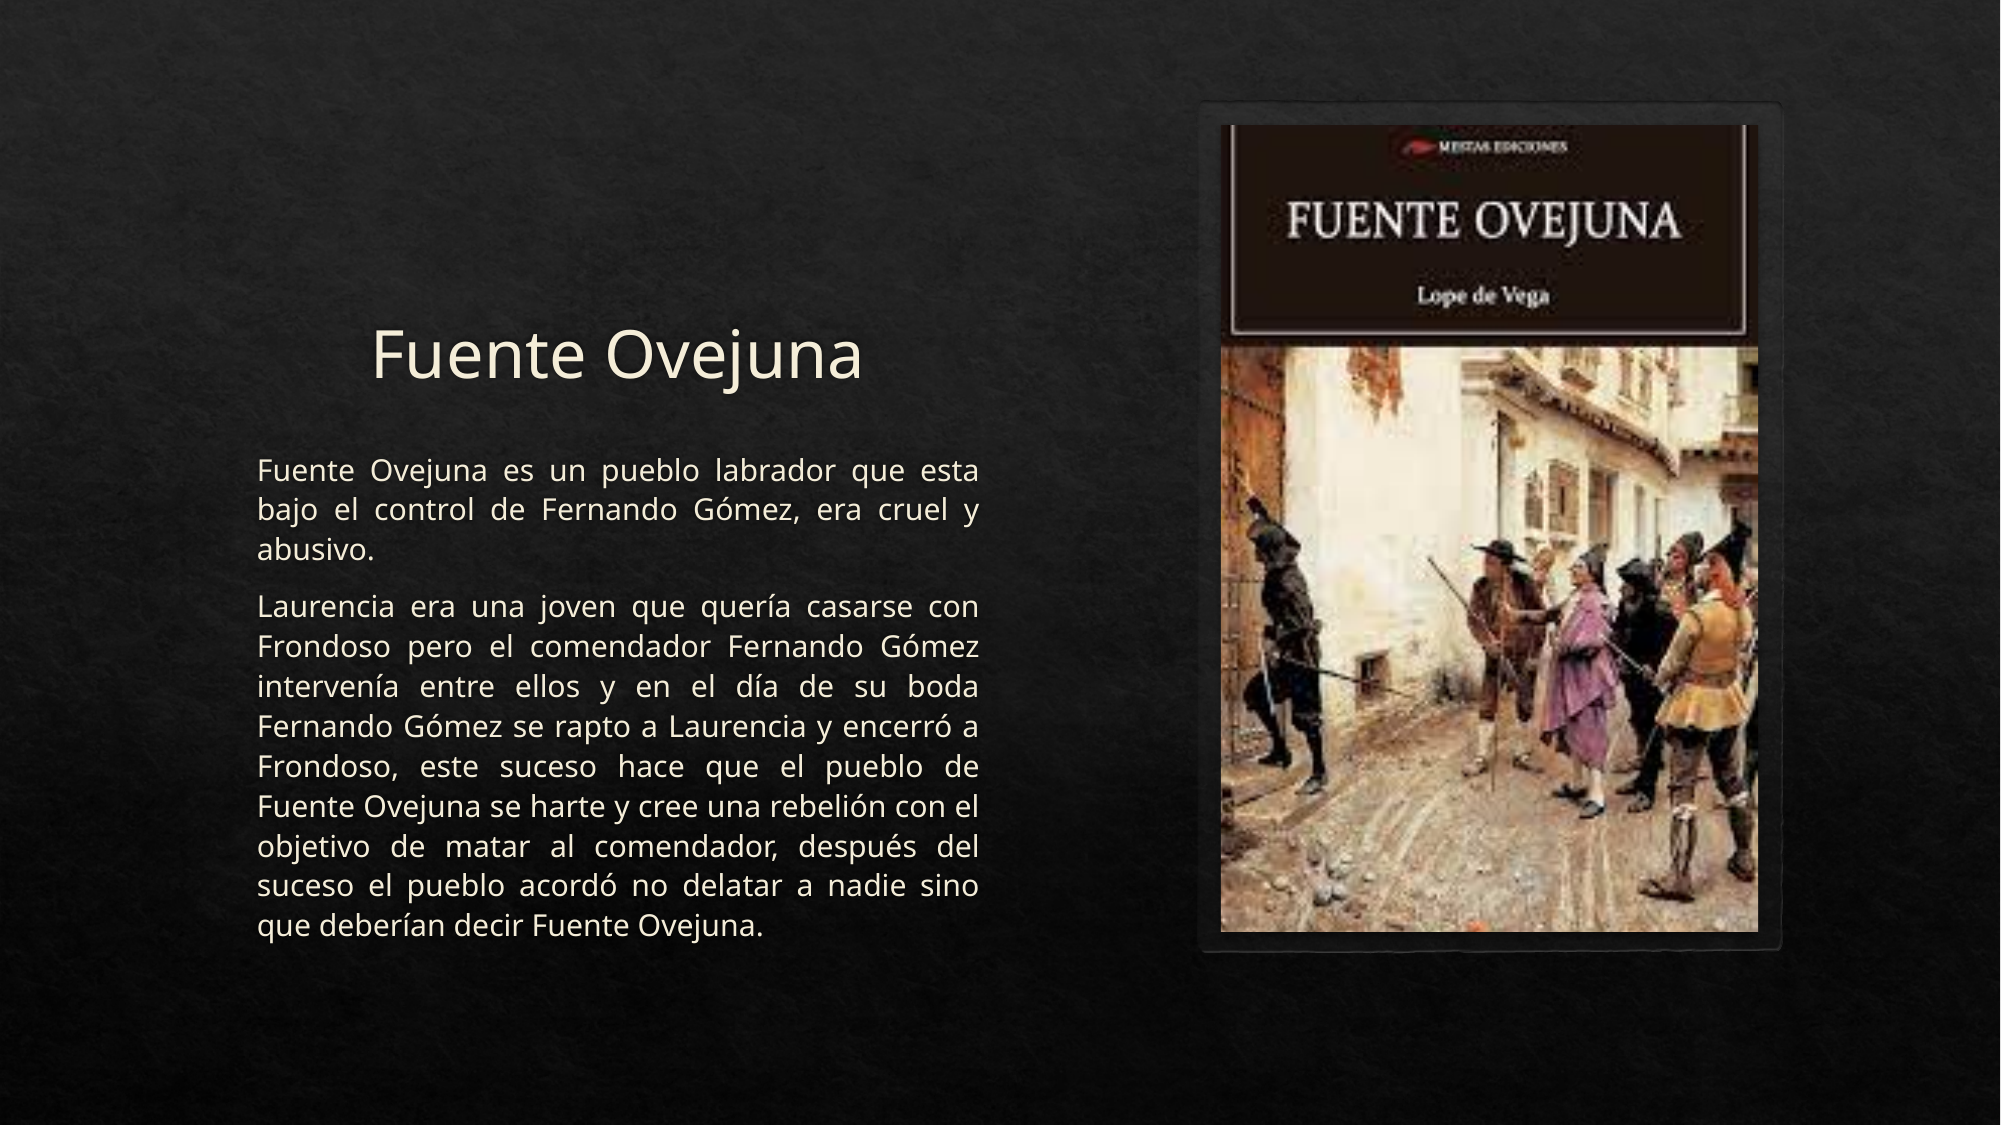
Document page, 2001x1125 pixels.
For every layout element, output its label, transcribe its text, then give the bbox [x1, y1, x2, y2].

picture [1196, 99, 1785, 954]
list Fuente Ovejuna es un pueblo labrador que esta bajo el control de Fernando Gómez, era cruel y abusivo. Laurencia era una joven que quería casarse con Frondoso pero el comendador Fernando Gómez intervenía entre ellos y en el día de su boda Fernando Gómez se rapto a Laurencia y encerró a Frondoso, este suceso hace que el pueblo de Fuente Ovejuna se harte y cree una rebelión con el objetivo de matar al comendador, después del suceso el pueblo acordó no delatar a nadie sino que deberían decir Fuente Ovejuna. [241, 439, 995, 954]
title Fuente Ovejuna [149, 125, 1087, 401]
